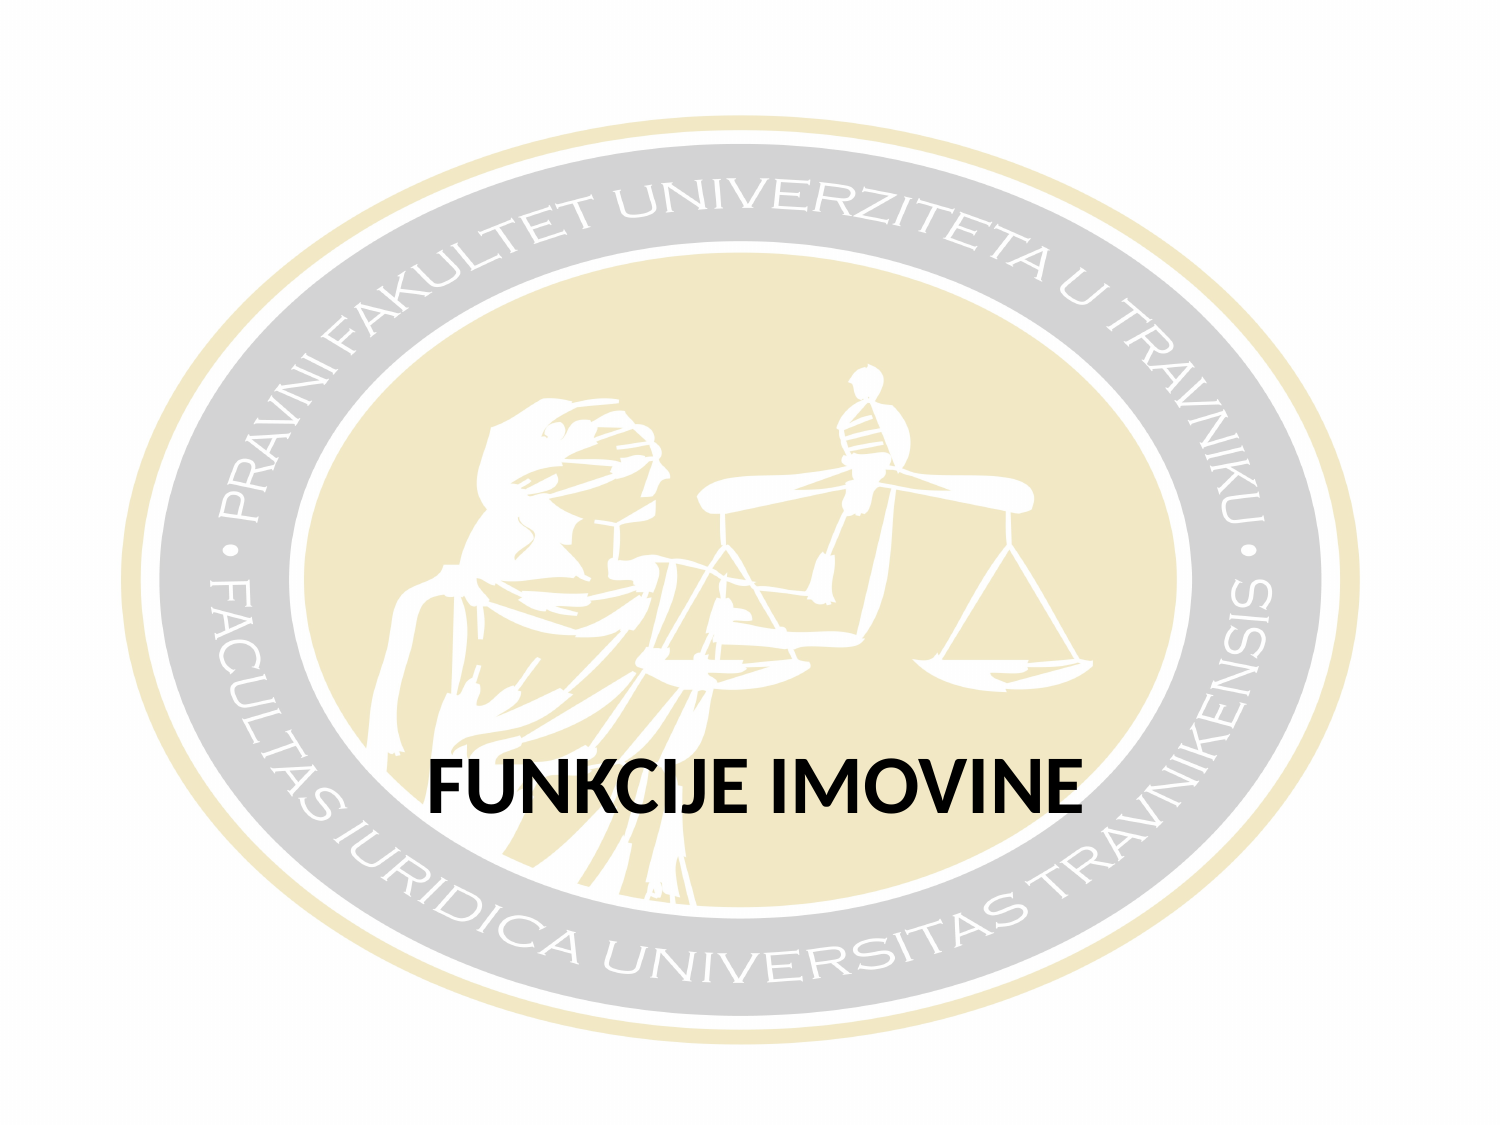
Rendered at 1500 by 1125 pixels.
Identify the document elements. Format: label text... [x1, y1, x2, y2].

title Funkcije imovine [118, 722, 1394, 947]
